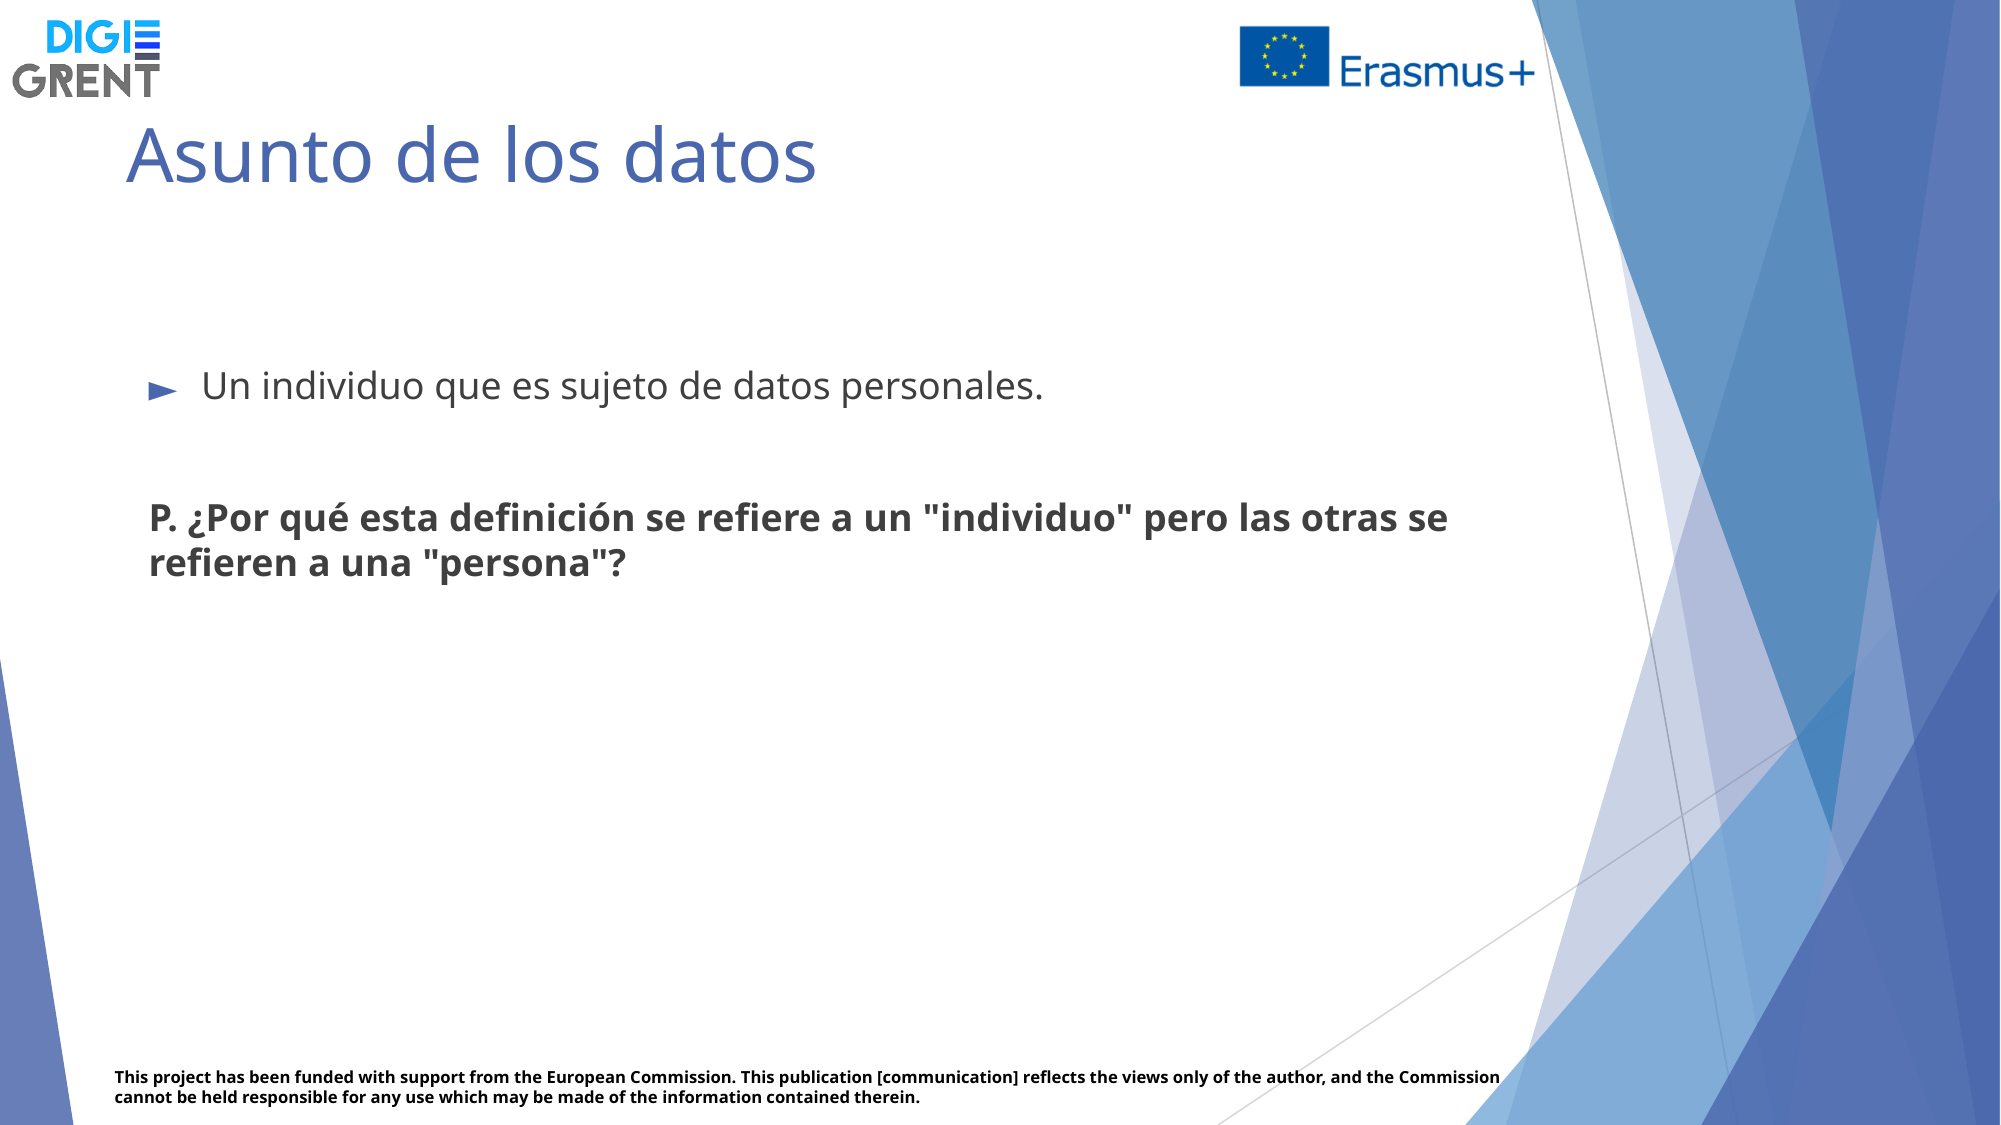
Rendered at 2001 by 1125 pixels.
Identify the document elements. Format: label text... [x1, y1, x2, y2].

picture [9, 15, 169, 100]
picture [1236, 24, 1537, 91]
list Un individuo que es sujeto de datos personales. P. ¿Por qué esta definición se refiere a un "individuo" pero las otras se refieren a una "persona"? [111, 354, 1522, 713]
title Asunto de los datos [111, 99, 1522, 317]
